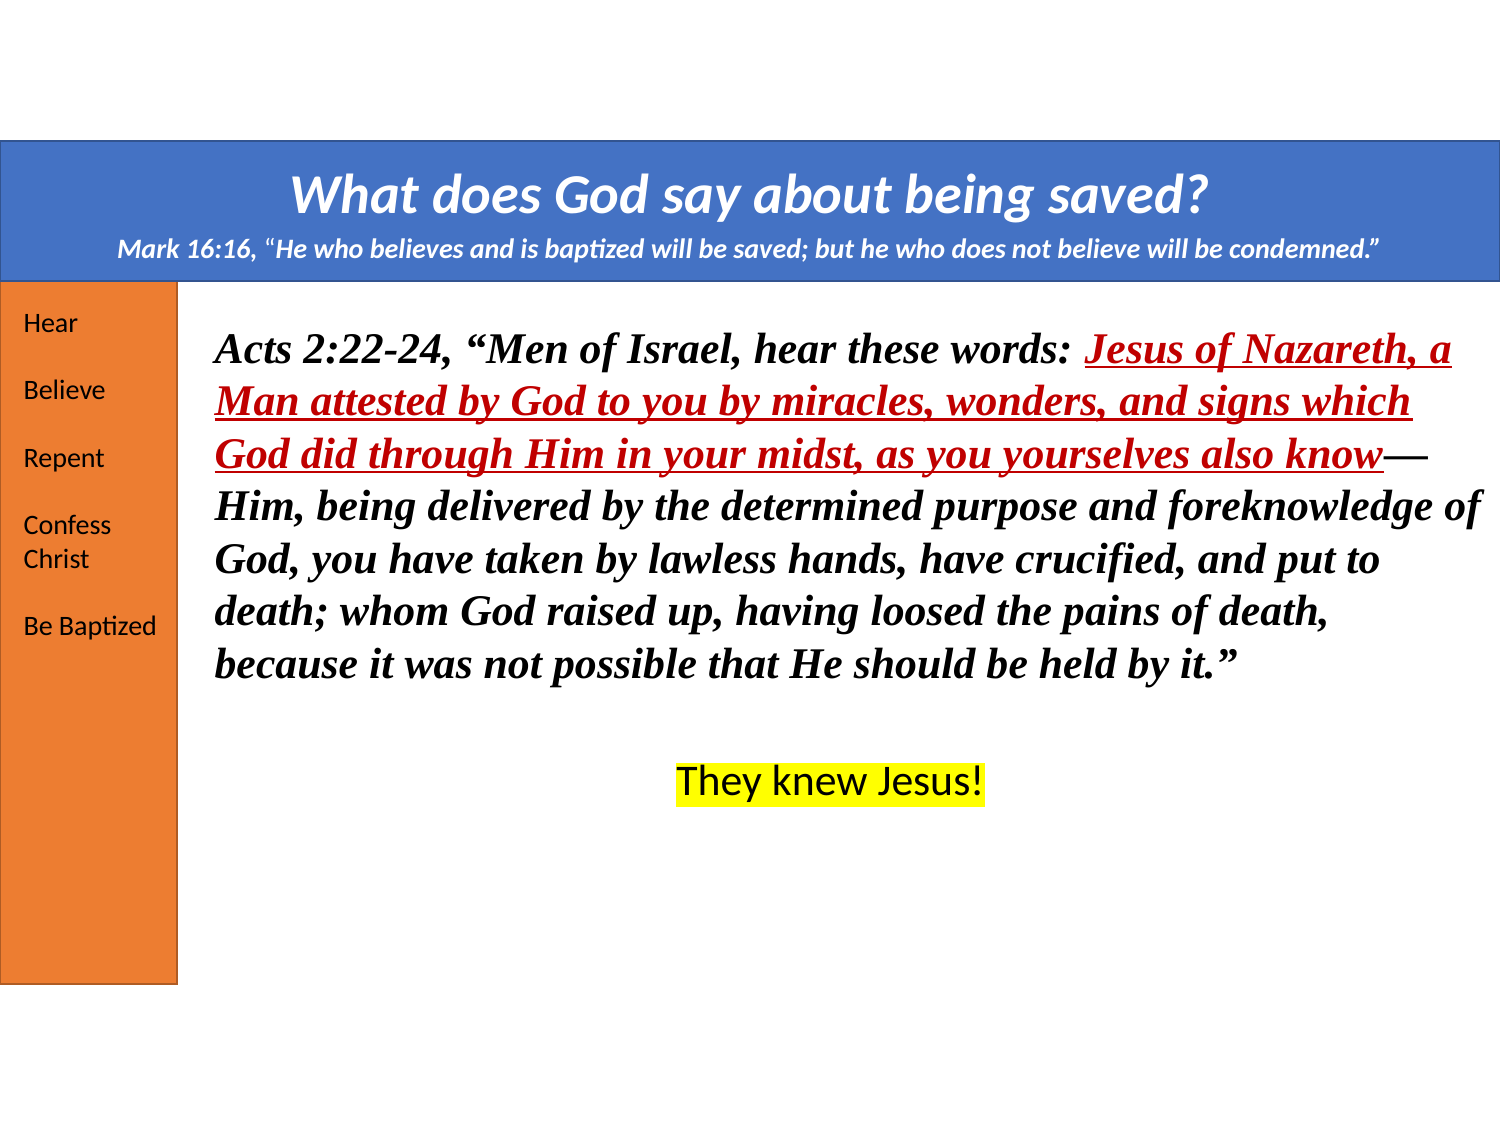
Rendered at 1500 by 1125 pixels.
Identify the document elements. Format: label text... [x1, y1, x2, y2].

text_box [0, 282, 178, 985]
text_box What does God say about being saved? Mark 16:16, “He who believes and is baptized will be saved; but he who does not believe will be condemned.” [0, 140, 1500, 282]
text_box Hear Believe Repent Confess Christ Be Baptized [8, 296, 177, 649]
text_box They knew Jesus! [199, 744, 1462, 812]
text_box Acts 2:22-24, “Men of Israel, hear these words: Jesus of Nazareth, a Man attested by God to you by miracles, wonders, and signs which God did through Him in your midst, as you yourselves also know— Him, being delivered by the determined purpose and foreknowledge of God, you have taken by lawless hands, have crucified, and put to death; whom God raised up, having loosed the pains of death, because it was not possible that He should be held by it.” [199, 312, 1500, 695]
